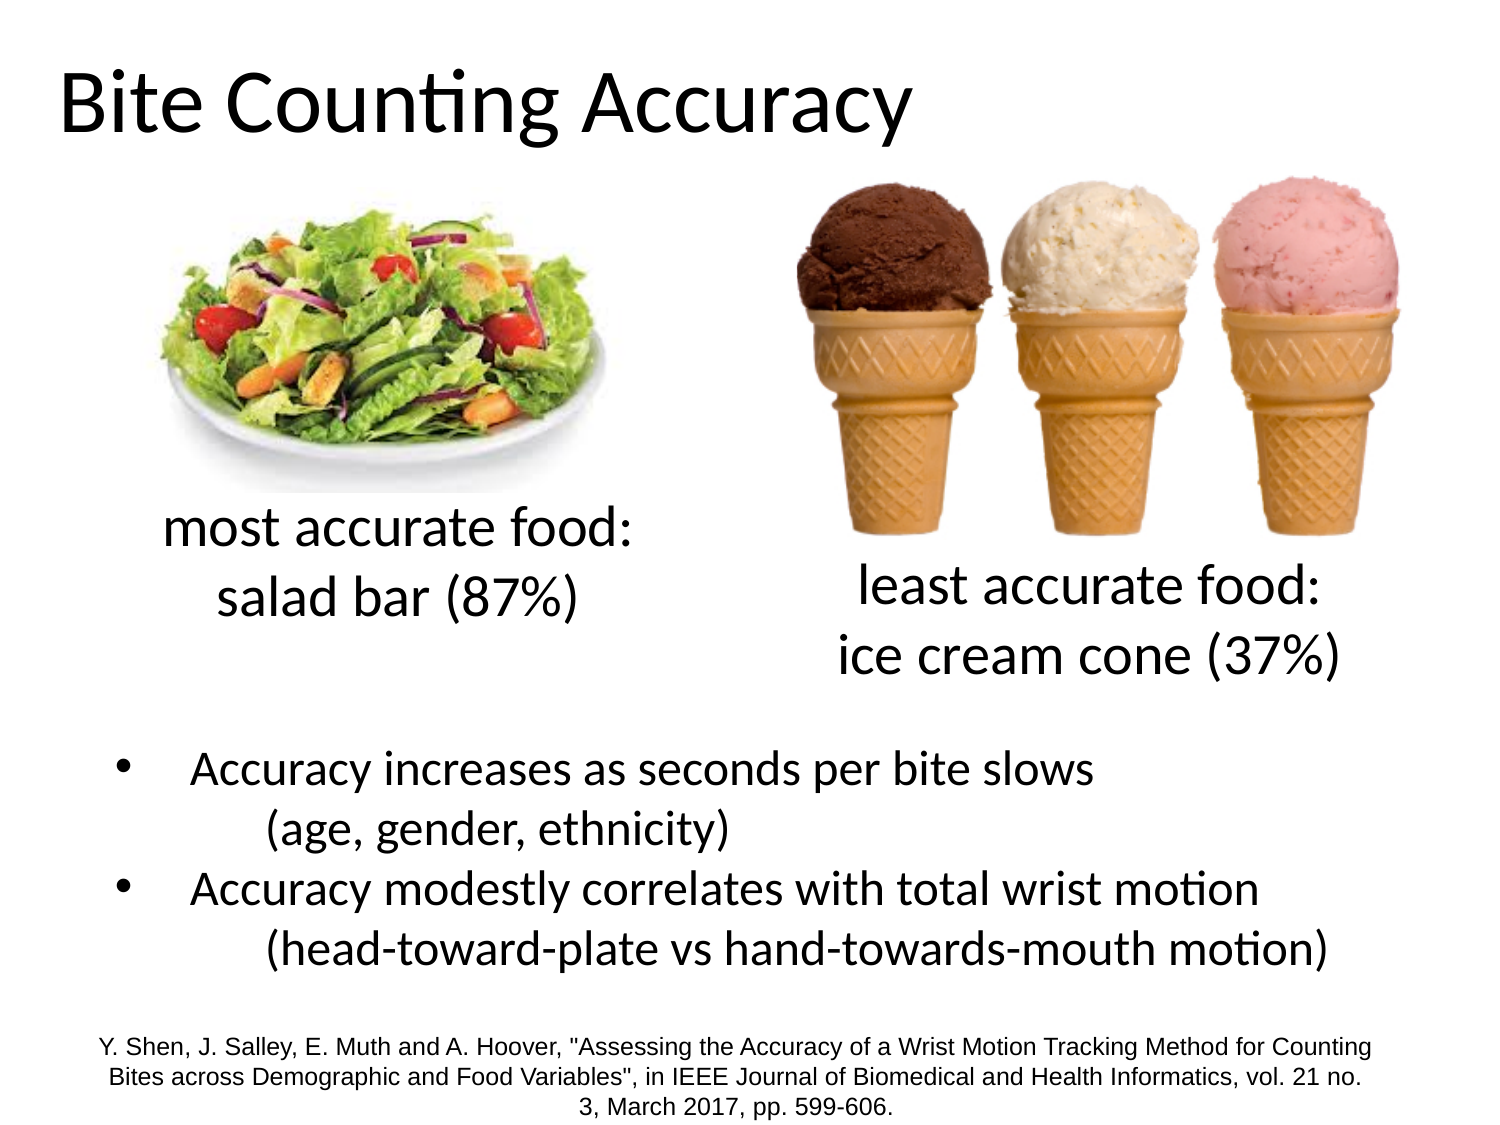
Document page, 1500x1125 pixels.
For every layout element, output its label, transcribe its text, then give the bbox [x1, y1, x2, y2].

title Bite Counting Accuracy [43, 30, 1430, 162]
picture [796, 175, 1407, 540]
text_box most accurate food: salad bar (87%) [128, 480, 668, 645]
text_box Y. Shen, J. Salley, E. Muth and A. Hoover, "Assessing the Accuracy of a Wrist Motion Tracking Method for Counting Bites across Demographic and Food Variables", in IEEE Journal of Biomedical and Health Informatics, vol. 21 no. 3, March 2017, pp. 599-606. [80, 1023, 1393, 1118]
text_box least accurate food: ice cream cone (37%) [714, 538, 1465, 692]
text_box Accuracy increases as seconds per bite slows (age, gender, ethnicity) Accuracy modestly correlates with total wrist motion (head-toward-plate vs hand-towards-mouth motion) [100, 727, 1423, 1000]
picture [140, 187, 633, 493]
